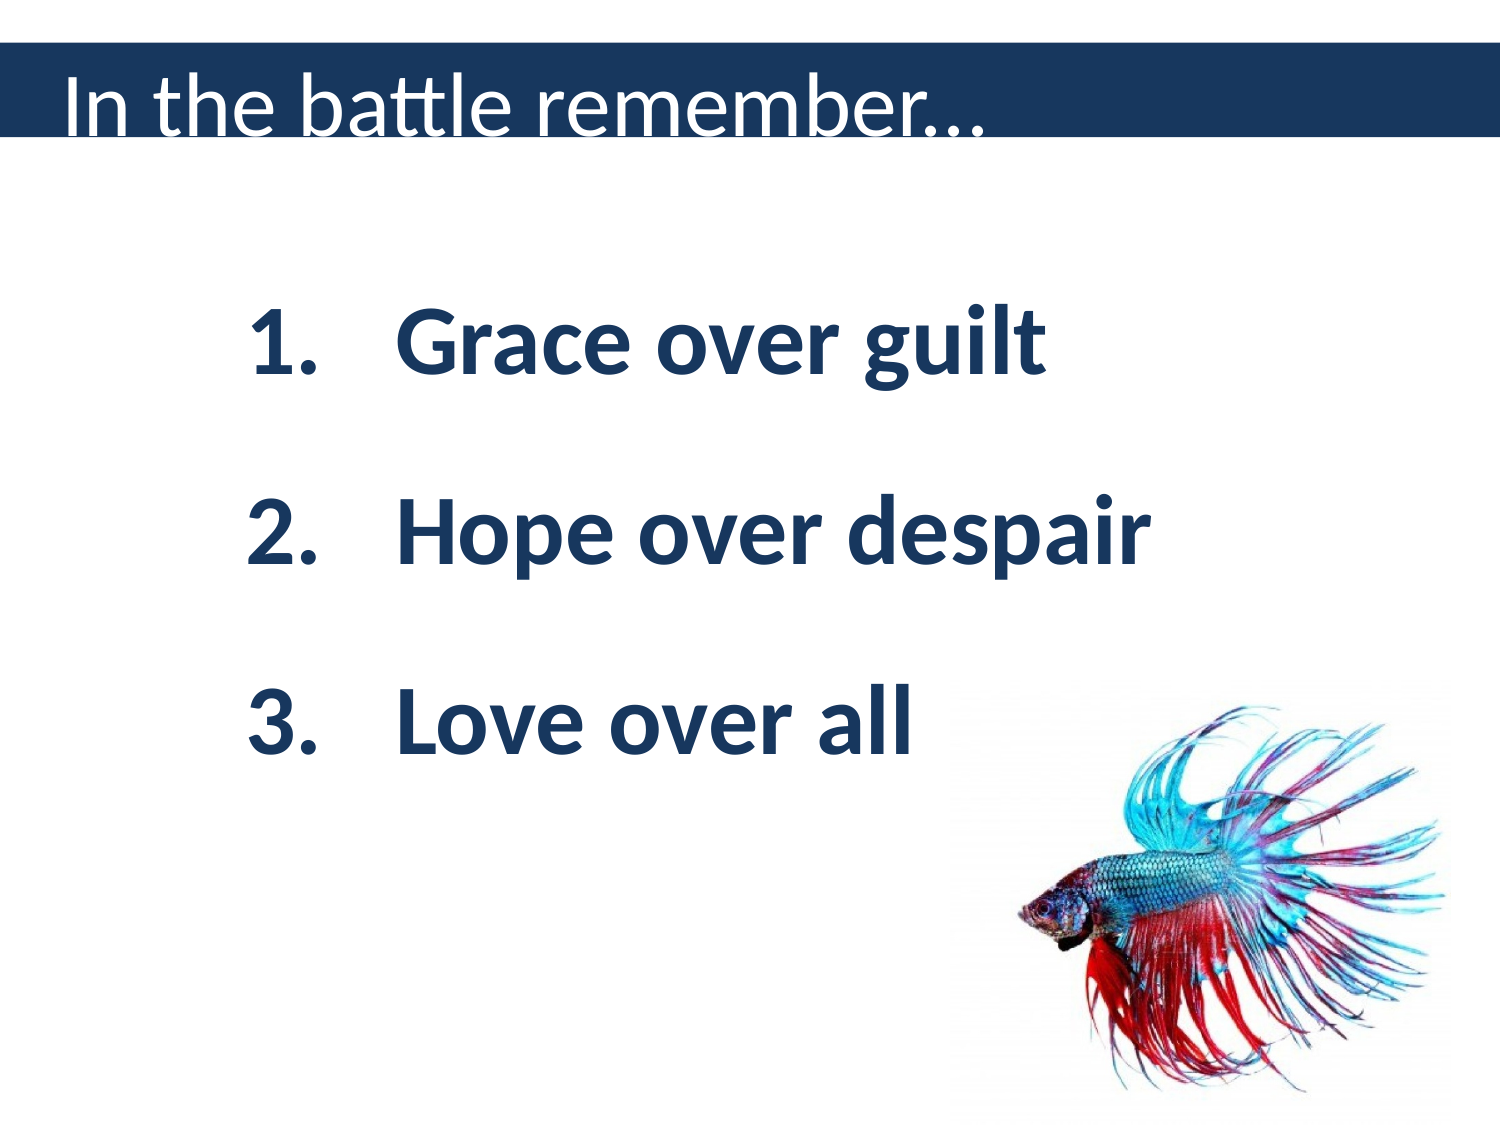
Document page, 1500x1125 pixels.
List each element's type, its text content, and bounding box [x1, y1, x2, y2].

picture [950, 680, 1451, 1125]
text_box Grace over guilt Hope over despair Love over all [230, 267, 1223, 782]
title In the battle remember... [0, 0, 1164, 220]
text_box [1164, 41, 1500, 139]
